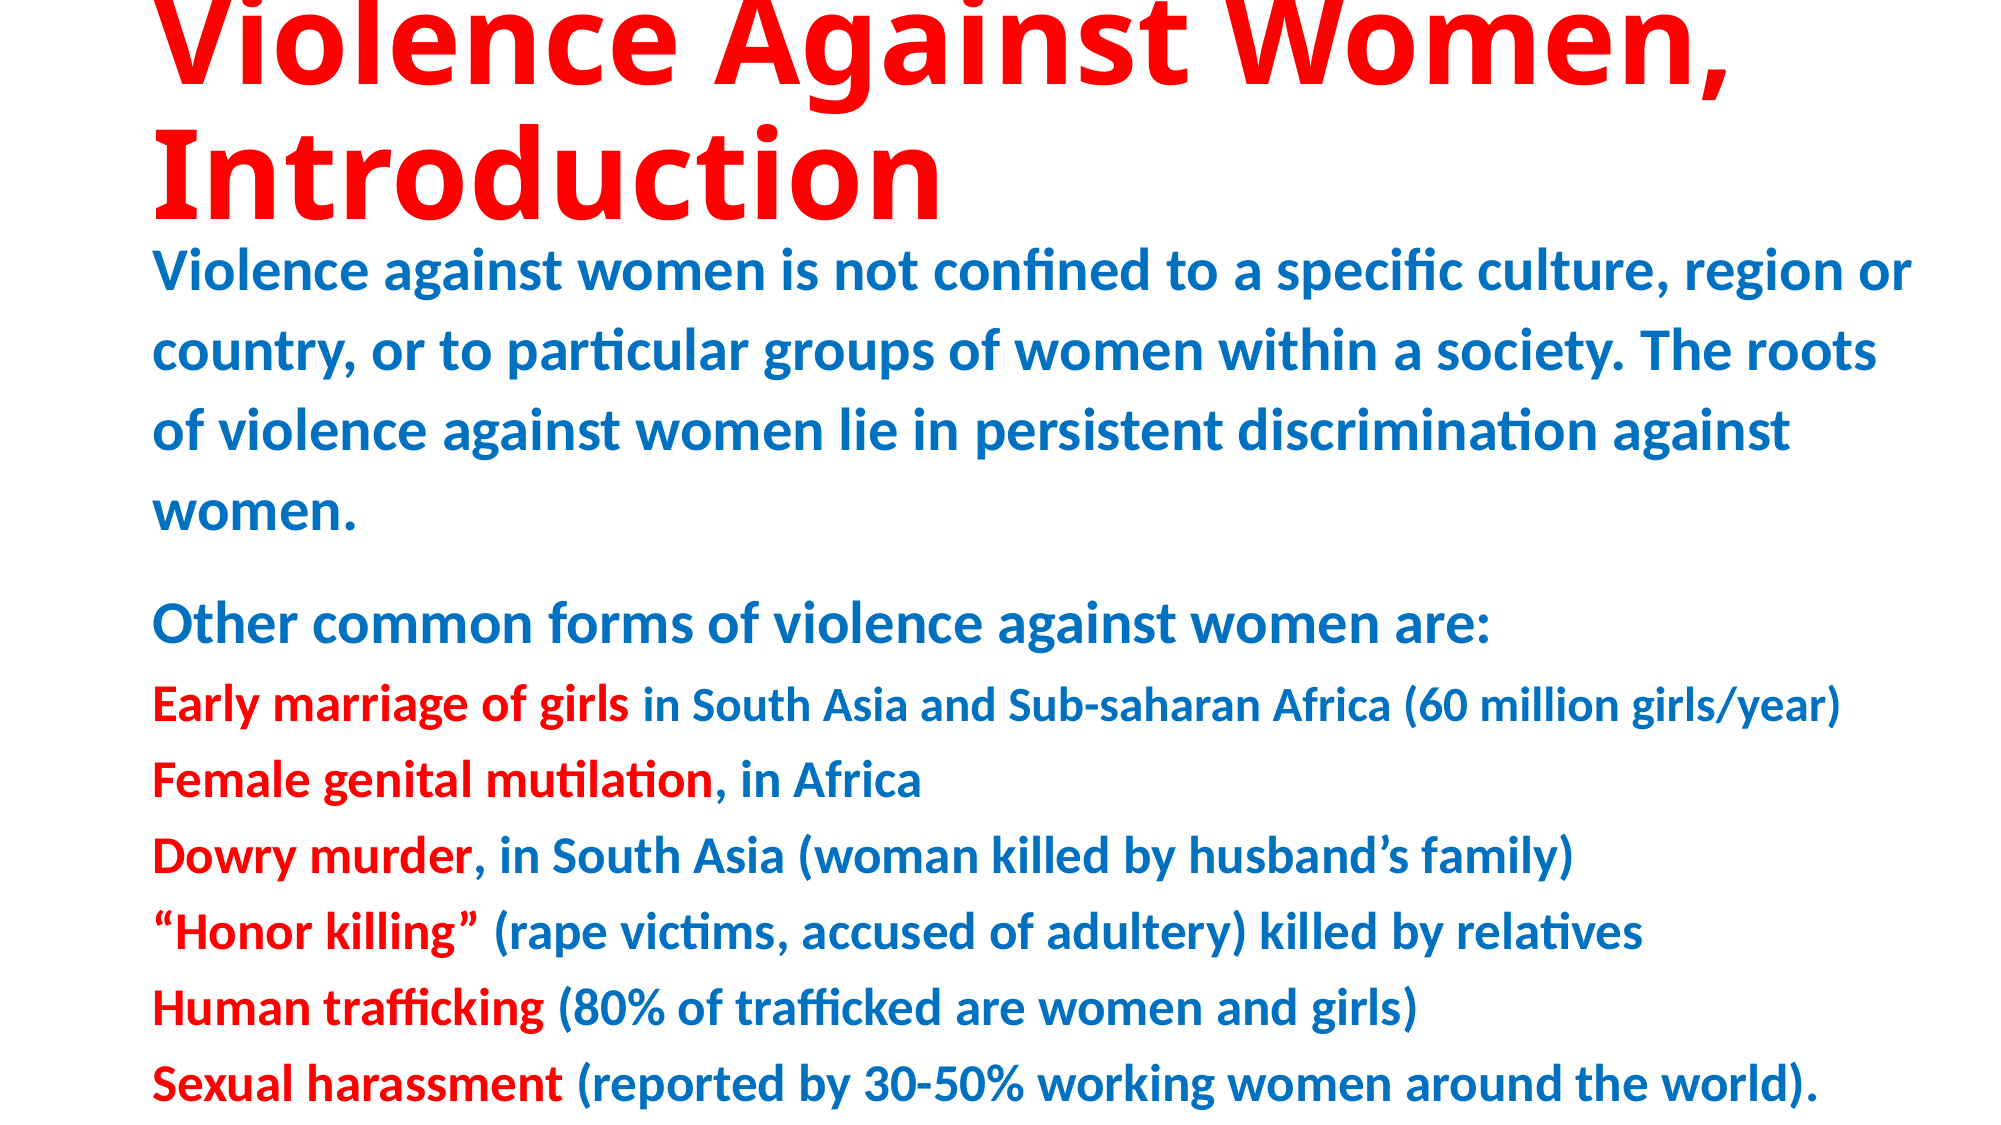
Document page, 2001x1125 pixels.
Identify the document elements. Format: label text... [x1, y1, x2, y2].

list Violence against women is not confined to a specific culture, region or country, or to particular groups of women within a society. The roots of violence against women lie in persistent discrimination against women. Other common forms of violence against women are: Early marriage of girls in South Asia and Sub-saharan Africa (60 million girls/year) Female genital mutilation, in Africa Dowry murder, in South Asia (woman killed by husband’s family) “Honor killing” (rape victims, accused of adultery) killed by relatives Human trafficking (80% of trafficked are women and girls) Sexual harassment (reported by 30-50% working women around the world). [137, 214, 1955, 1125]
title Violence Against Women, Introduction [137, 59, 1863, 164]
